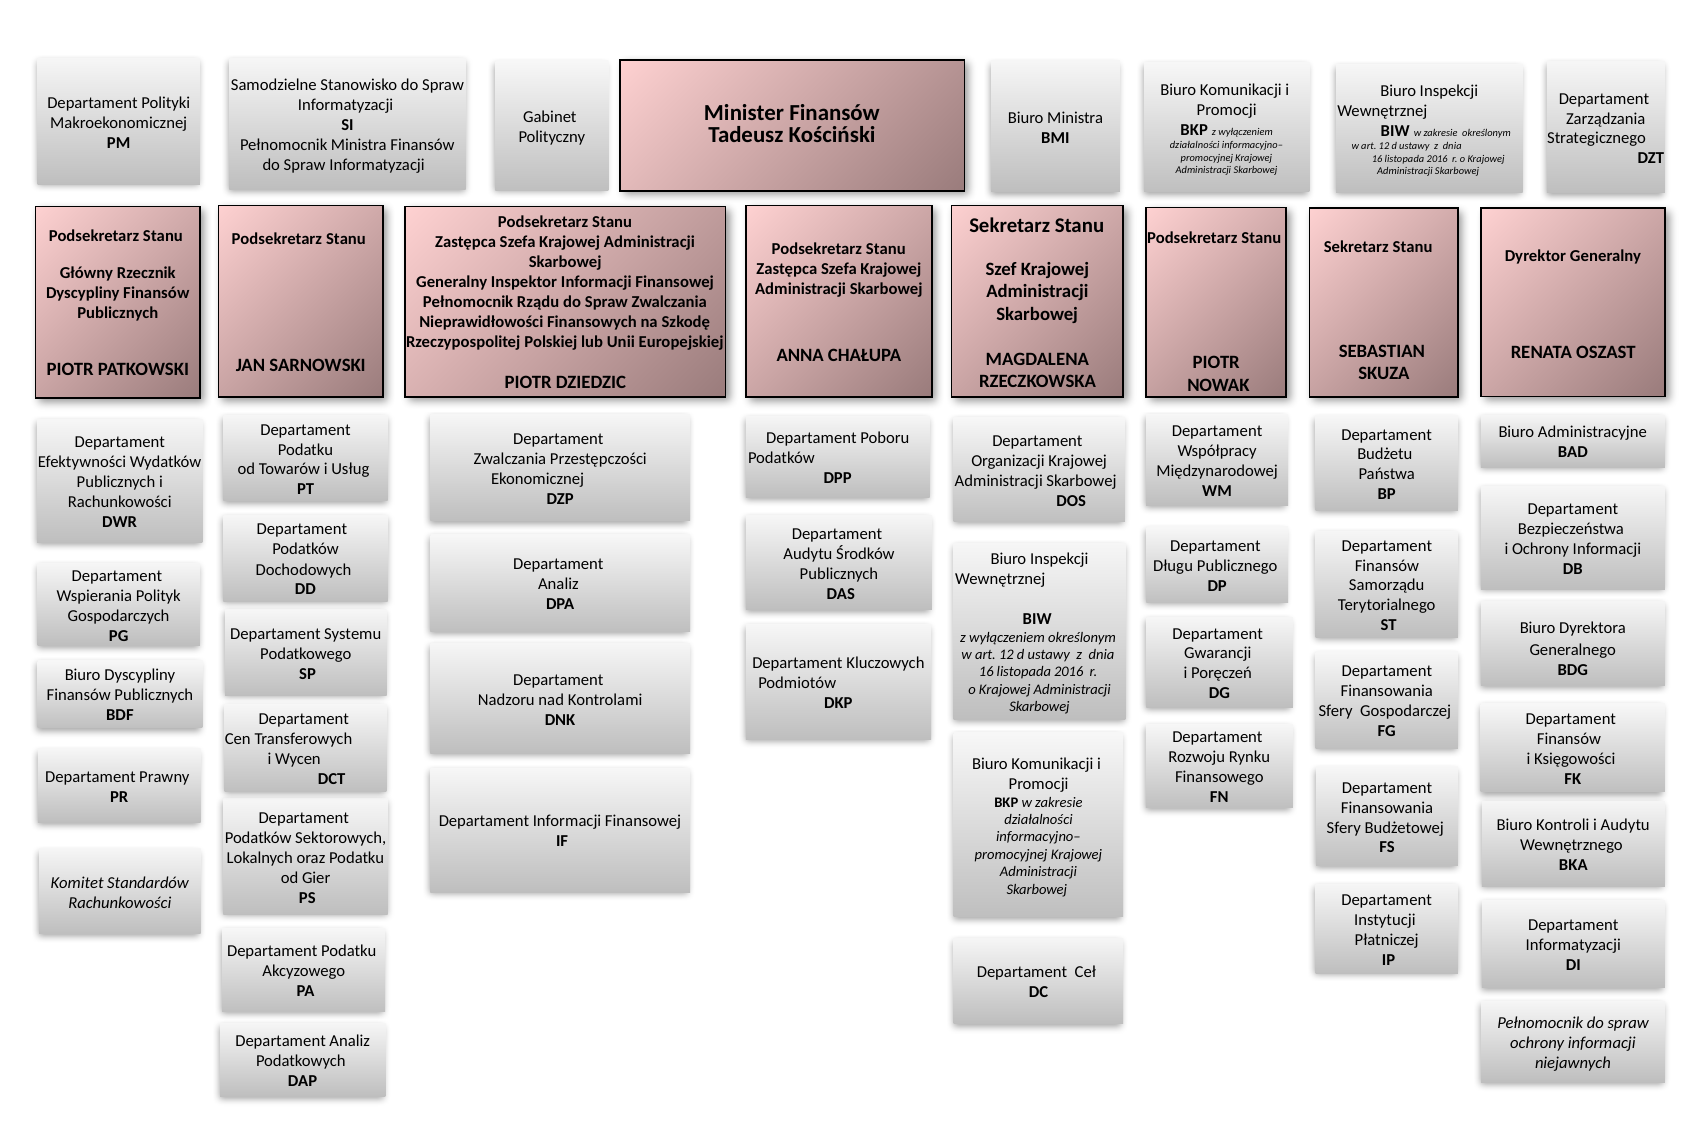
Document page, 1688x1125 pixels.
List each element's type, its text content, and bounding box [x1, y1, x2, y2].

text_box Komitet Standardów Rachunkowości [39, 848, 201, 934]
text_box Biuro Inspekcji Wewnętrznej BIW z wyłączeniem określonym w art. 12 d ustawy z dnia 16 listopada 2016 r. o Krajowej Administracji Skarbowej [953, 543, 1126, 720]
text_box Podsekretarz Stanu JAN SARNOWSKI [218, 205, 383, 398]
text_box Departament Finansów Samorządu Terytorialnego ST [1315, 531, 1458, 638]
text_box Departament Podatków Dochodowych DD [223, 515, 388, 602]
text_box Departament Finansów i Księgowości FK [1480, 703, 1665, 792]
text_box Departament Polityki Makroekonomicznej PM [37, 58, 200, 185]
text_box Departament Podatku Akcyzowego PA [222, 928, 386, 1012]
text_box Sekretarz Stanu SEBASTIAN SKUZA [1309, 207, 1458, 397]
text_box Departament Informatyzacji DI [1481, 900, 1665, 988]
text_box Podsekretarz Stanu Zastępca Szefa Krajowej Administracji Skarbowej Generalny Inspektor Informacji Finansowej Pełnomocnik Rządu do Spraw Zwalczania Nieprawidłowości Finansowych na Szkodę Rzeczypospolitej Polskiej lub Unii Europejskiej PIOTR DZIEDZIC [404, 206, 726, 397]
text_box Departament Instytucji Płatniczej IP [1315, 884, 1458, 974]
text_box Podsekretarz Stanu PIOTR NOWAK [1146, 207, 1287, 397]
text_box Departament Współpracy Międzynarodowej WM [1146, 414, 1289, 506]
text_box Departament Poboru Podatków DPP [745, 416, 930, 498]
text_box Departament Ceł DC [953, 938, 1124, 1024]
text_box Departament Bezpieczeństwa i Ochrony Informacji DB [1480, 486, 1665, 590]
text_box Biuro Komunikacji i Promocji BKP z wyłączeniem działalności informacyjno–promocyjnej Krajowej Administracji Skarbowej [1144, 62, 1310, 192]
text_box Biuro Administracyjne BAD [1480, 415, 1665, 468]
text_box Departament Gwarancji i Poręczeń DG [1146, 617, 1293, 708]
text_box Departament Podatku od Towarów i Usług PT [223, 415, 388, 501]
text_box Podsekretarz Stanu Główny Rzecznik Dyscypliny Finansów Publicznych PIOTR PATKOWSKI [35, 206, 200, 398]
text_box Departament Zarządzania Strategicznego DZT [1546, 61, 1665, 193]
text_box Samodzielne Stanowisko do Spraw Informatyzacji SI Pełnomocnik Ministra Finansów do Spraw Informatyzacji [229, 58, 466, 190]
text_box Sekretarz Stanu Szef Krajowej Administracji Skarbowej MAGDALENA RZECZKOWSKA [951, 205, 1124, 397]
text_box Biuro Inspekcji Wewnętrznej BIW w zakresie określonym w art. 12 d ustawy z dnia 16 listopada 2016 r. o Krajowej Administracji Skarbowej [1336, 64, 1523, 193]
text_box Podsekretarz Stanu Zastępca Szefa Krajowej Administracji Skarbowej ANNA CHAŁUPA [745, 205, 932, 397]
text_box Departament Budżetu Państwa BP [1315, 415, 1458, 511]
text_box Departament Analiz Podatkowych DAP [220, 1023, 386, 1097]
text_box Departament Finansowania Sfery Gospodarczej FG [1315, 651, 1458, 749]
text_box Departament Prawny PR [37, 748, 201, 823]
text_box Minister Finansów Tadeusz Kościński [619, 59, 965, 191]
text_box Departament Długu Publicznego DP [1146, 526, 1289, 603]
text_box Departament Informacji Finansowej IF [430, 768, 691, 893]
text_box Departament Audytu Środków Publicznych DAS [745, 515, 932, 610]
text_box Departament Rozwoju Rynku Finansowego FN [1145, 724, 1293, 808]
text_box Biuro Dyrektora Generalnego BDG [1480, 601, 1665, 686]
text_box Biuro Dyscypliny Finansów Publicznych BDF [37, 660, 203, 728]
text_box Departament Podatków Sektorowych, Lokalnych oraz Podatku od Gier PS [223, 798, 388, 915]
text_box Biuro Komunikacji i Promocji BKP w zakresie działalności informacyjno–promocyjnej Krajowej Administracji Skarbowej [953, 732, 1124, 917]
text_box Departament Analiz DPA [430, 534, 691, 632]
text_box Dyrektor Generalny RENATA OSZAST [1481, 208, 1666, 397]
text_box Departament Zwalczania Przestępczości Ekonomicznej DZP [430, 414, 691, 521]
text_box Departament Finansowania Sfery Budżetowej FS [1316, 766, 1458, 866]
text_box Biuro Ministra BMI [991, 60, 1120, 192]
text_box Departament Organizacji Krajowej Administracji Skarbowej DOS [953, 417, 1125, 522]
text_box Departament Nadzoru nad Kontrolami DNK [430, 643, 691, 754]
text_box Biuro Kontroli i Audytu Wewnętrznego BKA [1481, 801, 1665, 887]
text_box Departament Efektywności Wydatków Publicznych i Rachunkowości DWR [37, 419, 203, 543]
text_box Departament Kluczowych Podmiotów DKP [745, 624, 932, 740]
text_box Pełnomocnik do spraw ochrony informacji niejawnych [1481, 1001, 1666, 1083]
text_box Gabinet Polityczny [495, 60, 609, 191]
text_box Departament Wspierania Polityk Gospodarczych PG [37, 563, 200, 646]
text_box Departament Systemu Podatkowego SP [225, 609, 387, 696]
text_box Departament Cen Transferowych i Wycen DCT [224, 704, 387, 792]
